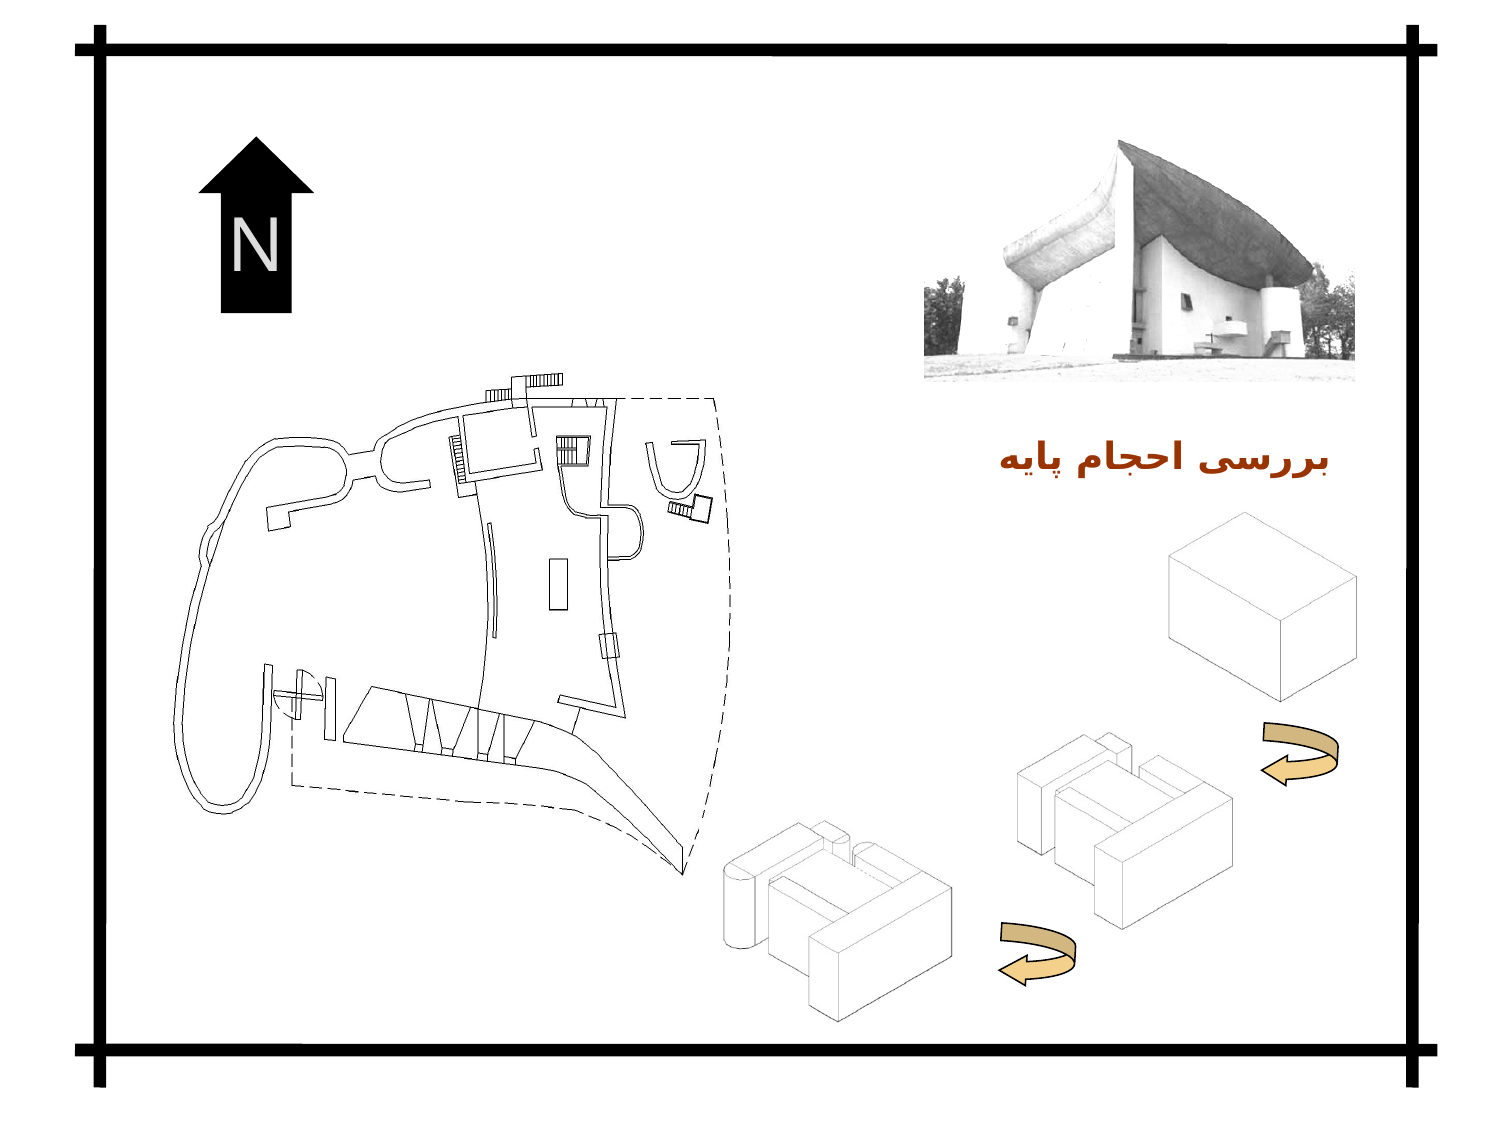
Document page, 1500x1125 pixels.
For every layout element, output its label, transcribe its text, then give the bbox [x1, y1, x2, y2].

picture [124, 362, 976, 1026]
picture [1124, 499, 1401, 707]
text_box بررسی احجام پایه [945, 424, 1346, 485]
text_box N [200, 137, 313, 313]
text_box [1264, 722, 1339, 786]
text_box [999, 941, 1076, 986]
picture [924, 99, 1355, 382]
picture [987, 724, 1263, 932]
